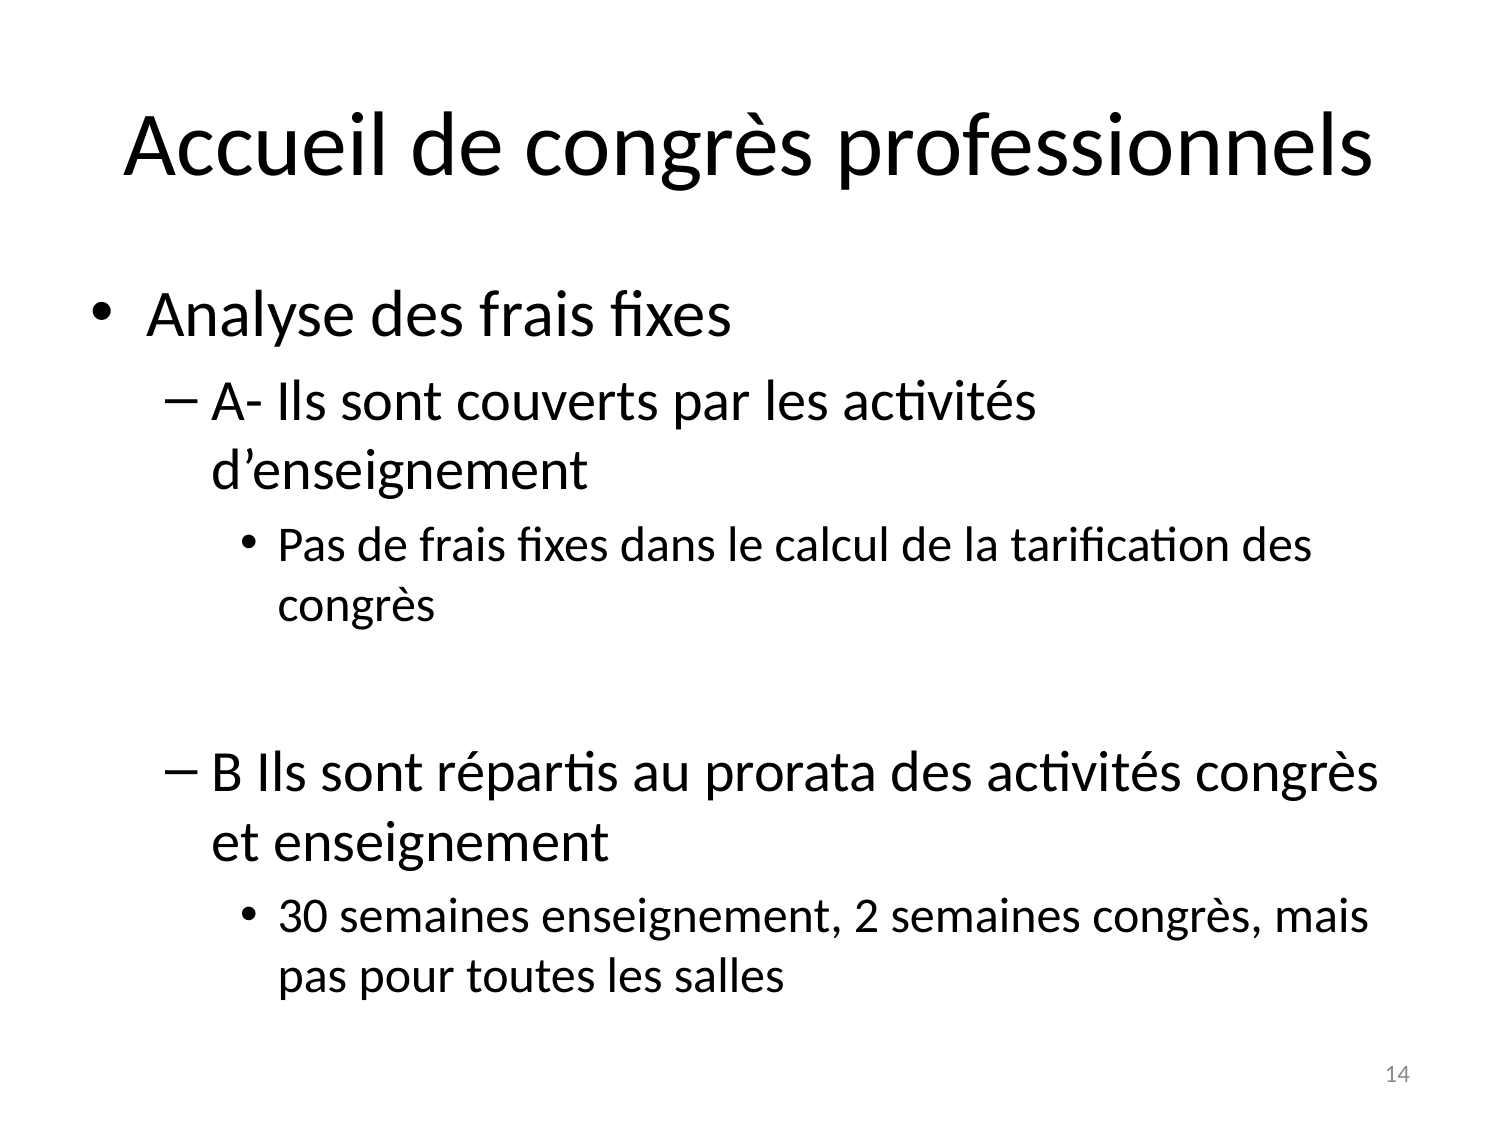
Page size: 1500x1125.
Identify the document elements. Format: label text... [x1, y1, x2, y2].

title Accueil de congrès professionnels [75, 45, 1425, 233]
slide_number 14 [1074, 1042, 1425, 1103]
list Analyse des frais fixes A- Ils sont couverts par les activités d’enseignement Pas de frais fixes dans le calcul de la tarification des congrès B Ils sont répartis au prorata des activités congrès et enseignement 30 semaines enseignement, 2 semaines congrès, mais pas pour toutes les salles [75, 262, 1425, 1005]
